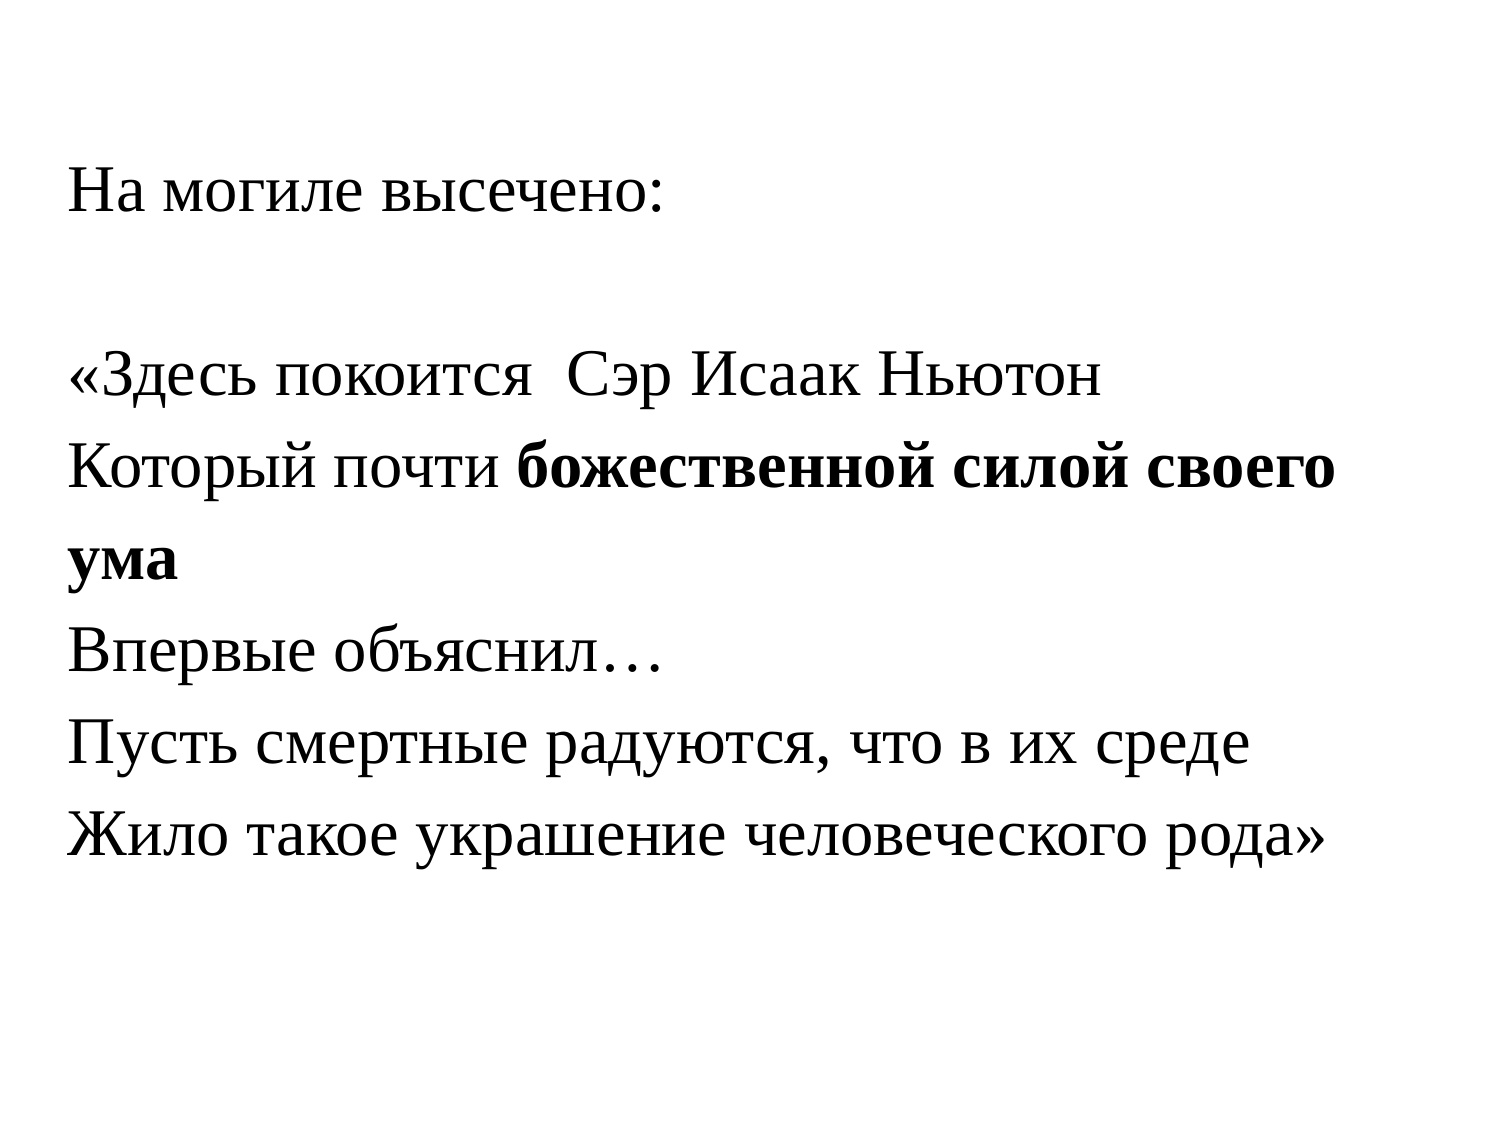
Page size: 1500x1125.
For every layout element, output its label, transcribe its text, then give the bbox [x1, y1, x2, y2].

text_box На могиле высечено: «Здесь покоится Сэр Исаак Ньютон Который почти божественной силой своего ума Впервые объяснил… Пусть смертные радуются, что в их среде Жило такое украшение человеческого рода» [53, 125, 1436, 876]
